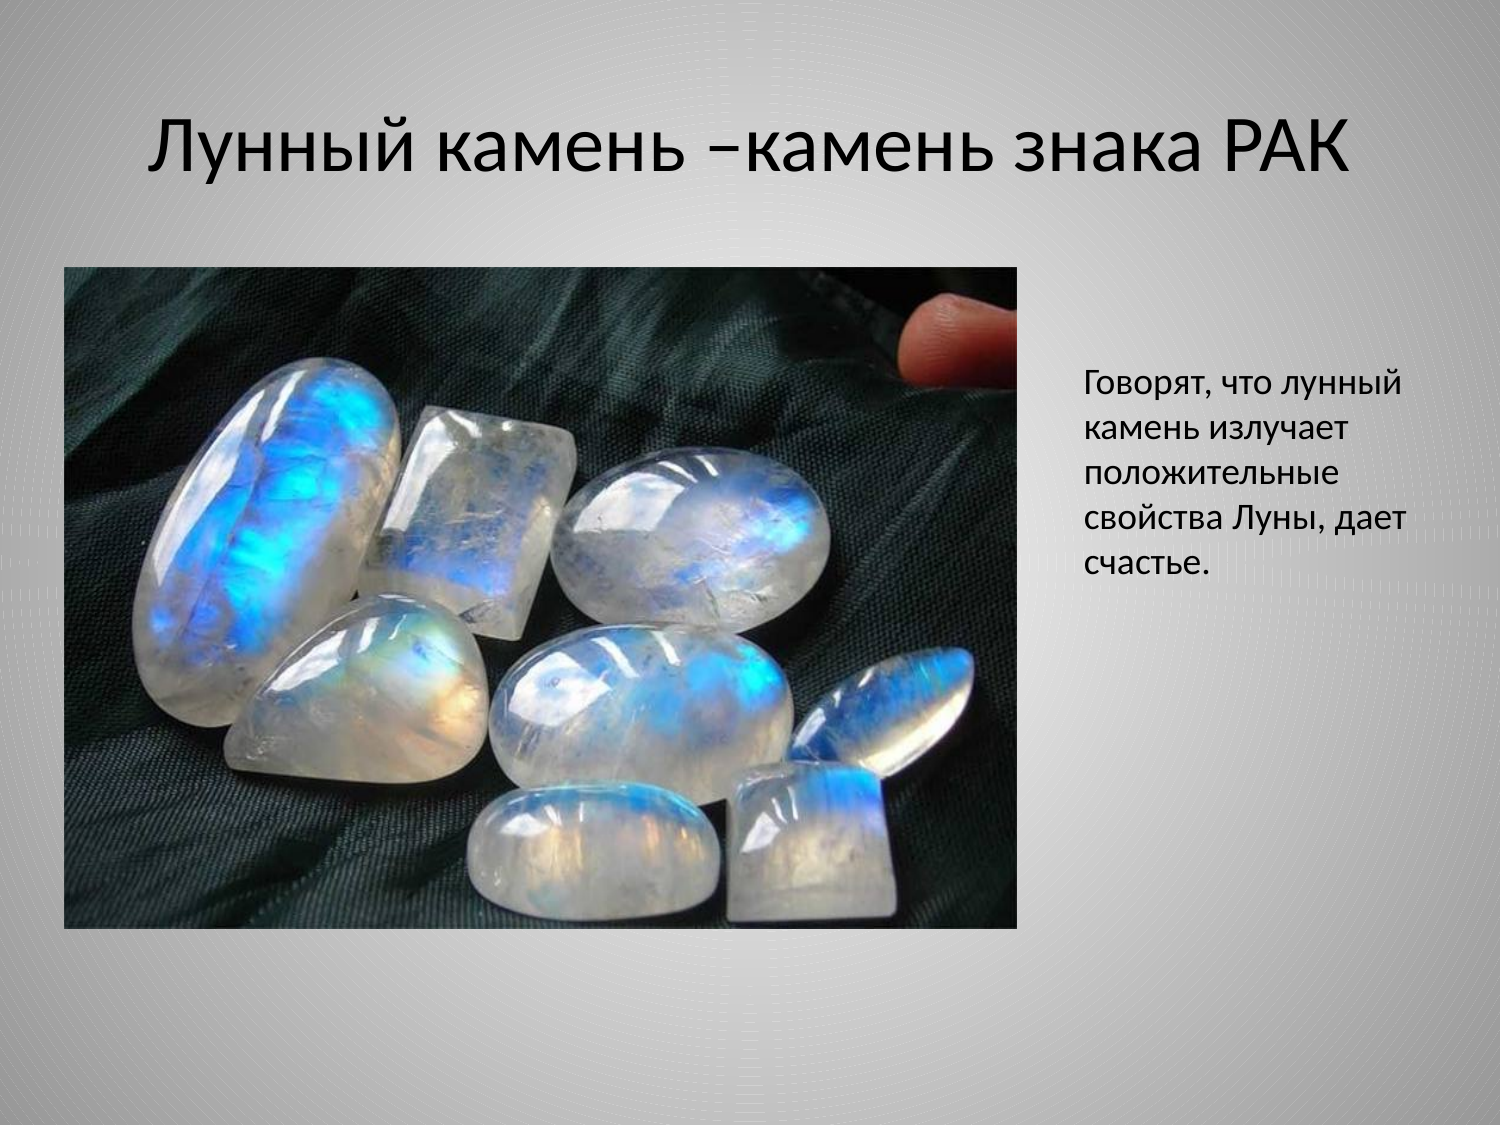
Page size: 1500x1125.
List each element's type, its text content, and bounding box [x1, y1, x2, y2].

text_box Говорят, что лунный камень излучает положительные свойства Луны, дает счастье. [1068, 349, 1459, 590]
title Лунный камень –камень знака РАК [75, 45, 1425, 233]
picture [64, 266, 1017, 929]
